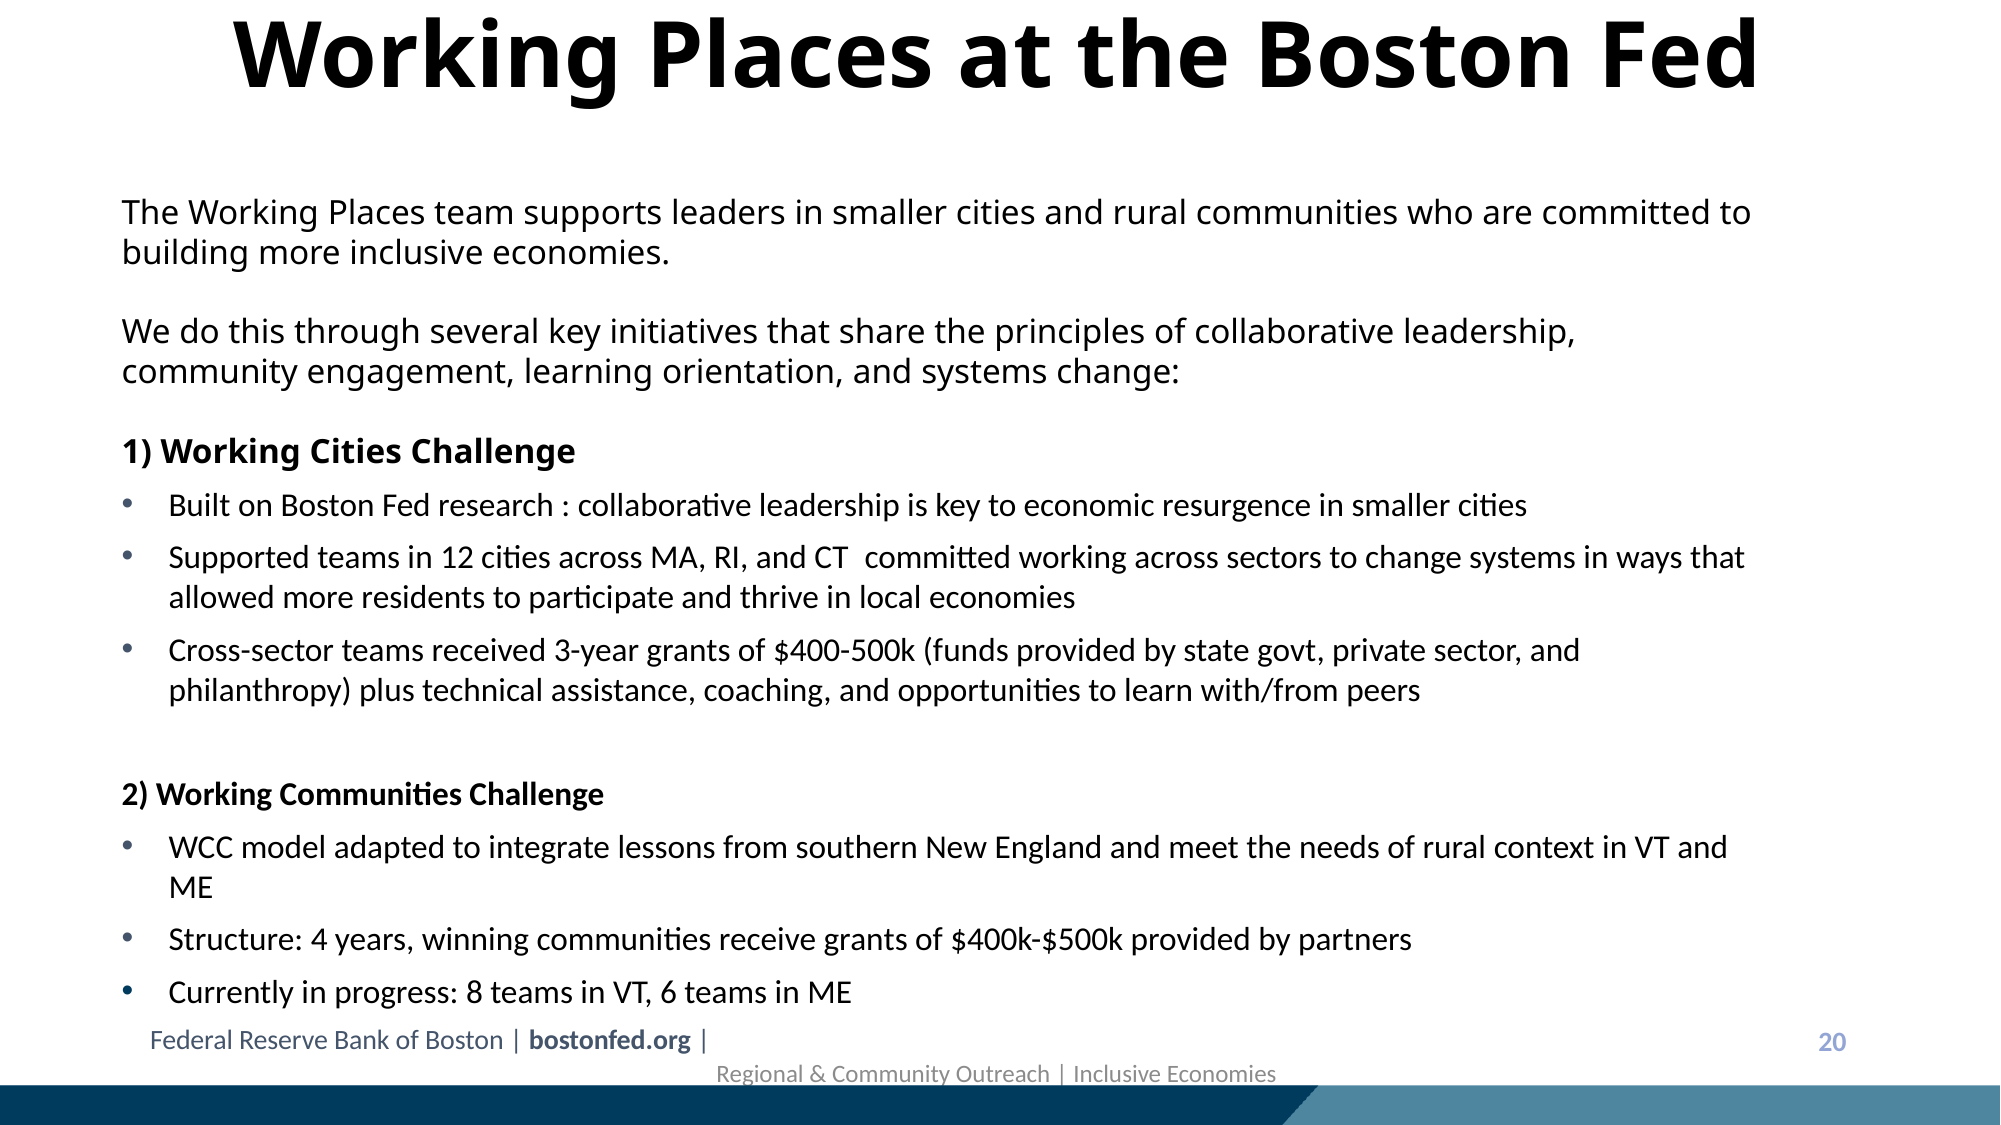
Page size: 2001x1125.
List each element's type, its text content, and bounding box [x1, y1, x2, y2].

footer Regional & Community Outreach | Inclusive Economies [662, 1073, 1338, 1103]
slide_number 20 [1777, 1021, 1847, 1060]
text_box The Working Places team supports leaders in smaller cities and rural communities who are committed to building more inclusive economies. We do this through several key initiatives that share the principles of collaborative leadership, community engagement, learning orientation, and systems change: 1) Working Cities Challenge Built on Boston Fed research : collaborative leadership is key to economic resurgence in smaller cities Supported teams in 12 cities across MA, RI, and CT committed working across sectors to change systems in ways that allowed more residents to participate and thrive in local economies Cross-sector teams received 3-year grants of $400-500k (funds provided by state govt, private sector, and philanthropy) plus technical assistance, coaching, and opportunities to learn with/from peers 2) Working Communities Challenge WCC model adapted to integrate lessons from southern New England and meet the needs of rural context in VT and ME Structure: 4 years, winning communities receive grants of $400k-$500k provided by partners Currently in progress: 8 teams in VT, 6 teams in ME [101, 181, 1777, 1073]
title Working Places at the Boston Fed [150, 0, 1847, 157]
picture [0, 1064, 2000, 1125]
